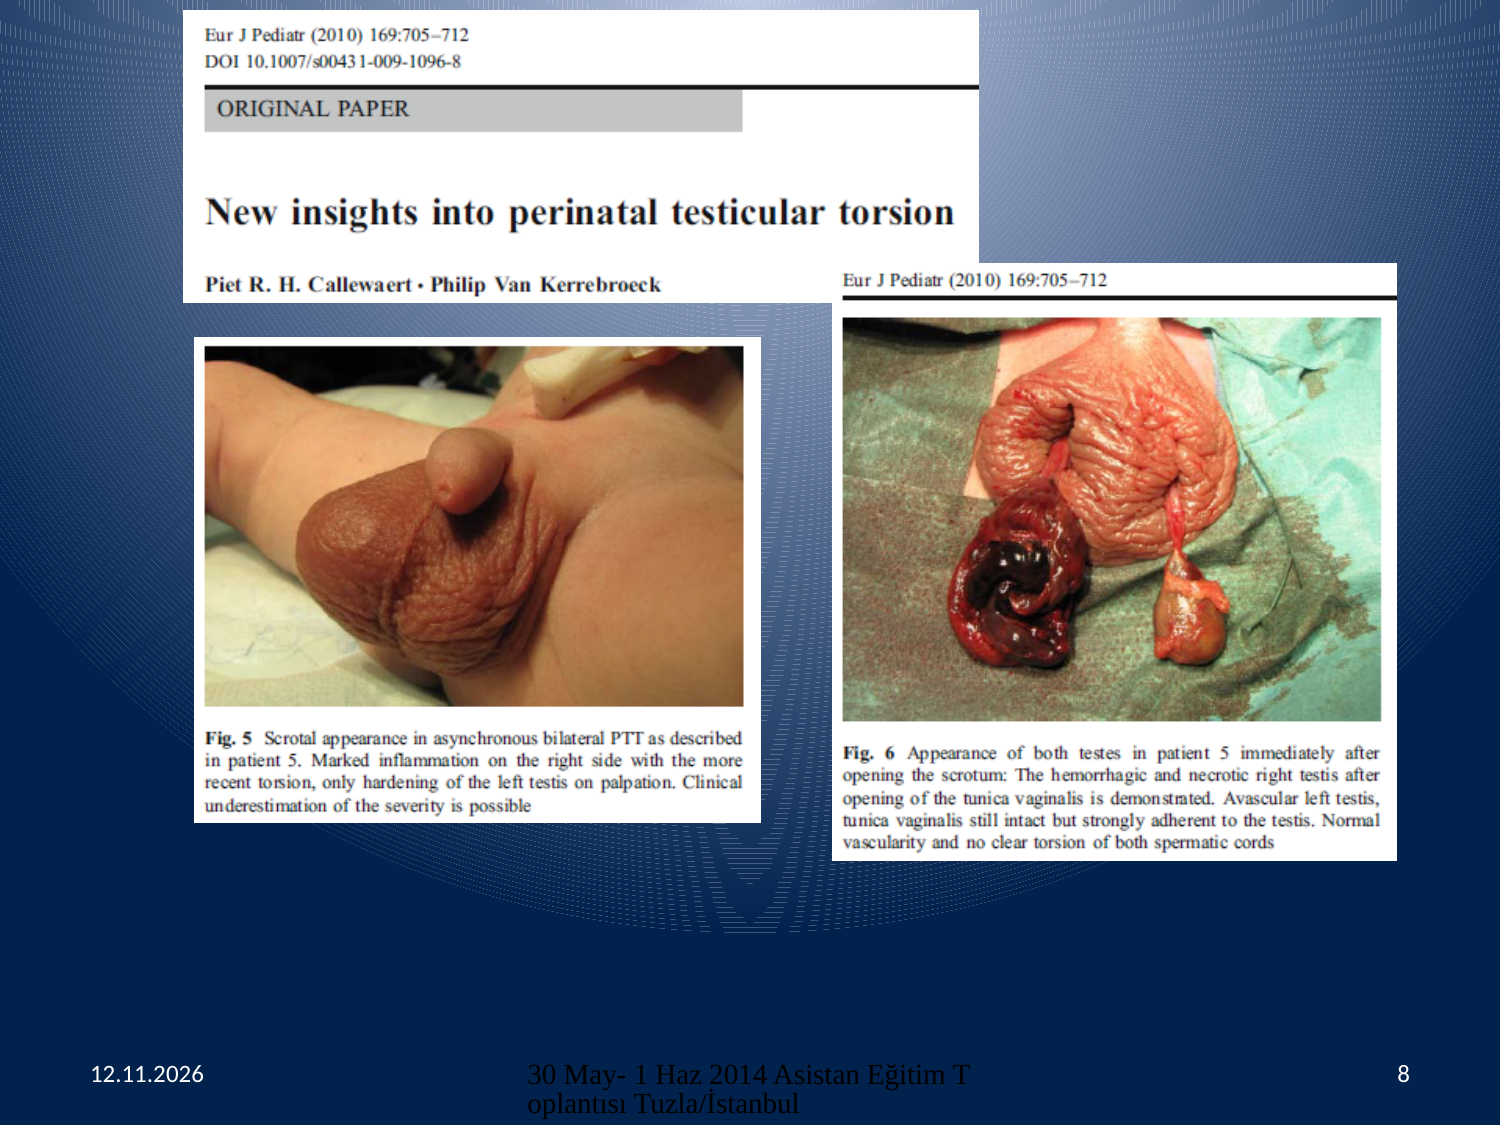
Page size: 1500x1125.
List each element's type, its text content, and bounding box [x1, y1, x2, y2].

footer 30 May- 1 Haz 2014 Asistan Eğitim Toplantısı Tuzla/İstanbul [512, 1042, 988, 1103]
picture [182, 10, 1397, 862]
picture [194, 337, 761, 823]
slide_number 8 [1074, 1042, 1425, 1103]
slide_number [75, 1042, 425, 1103]
